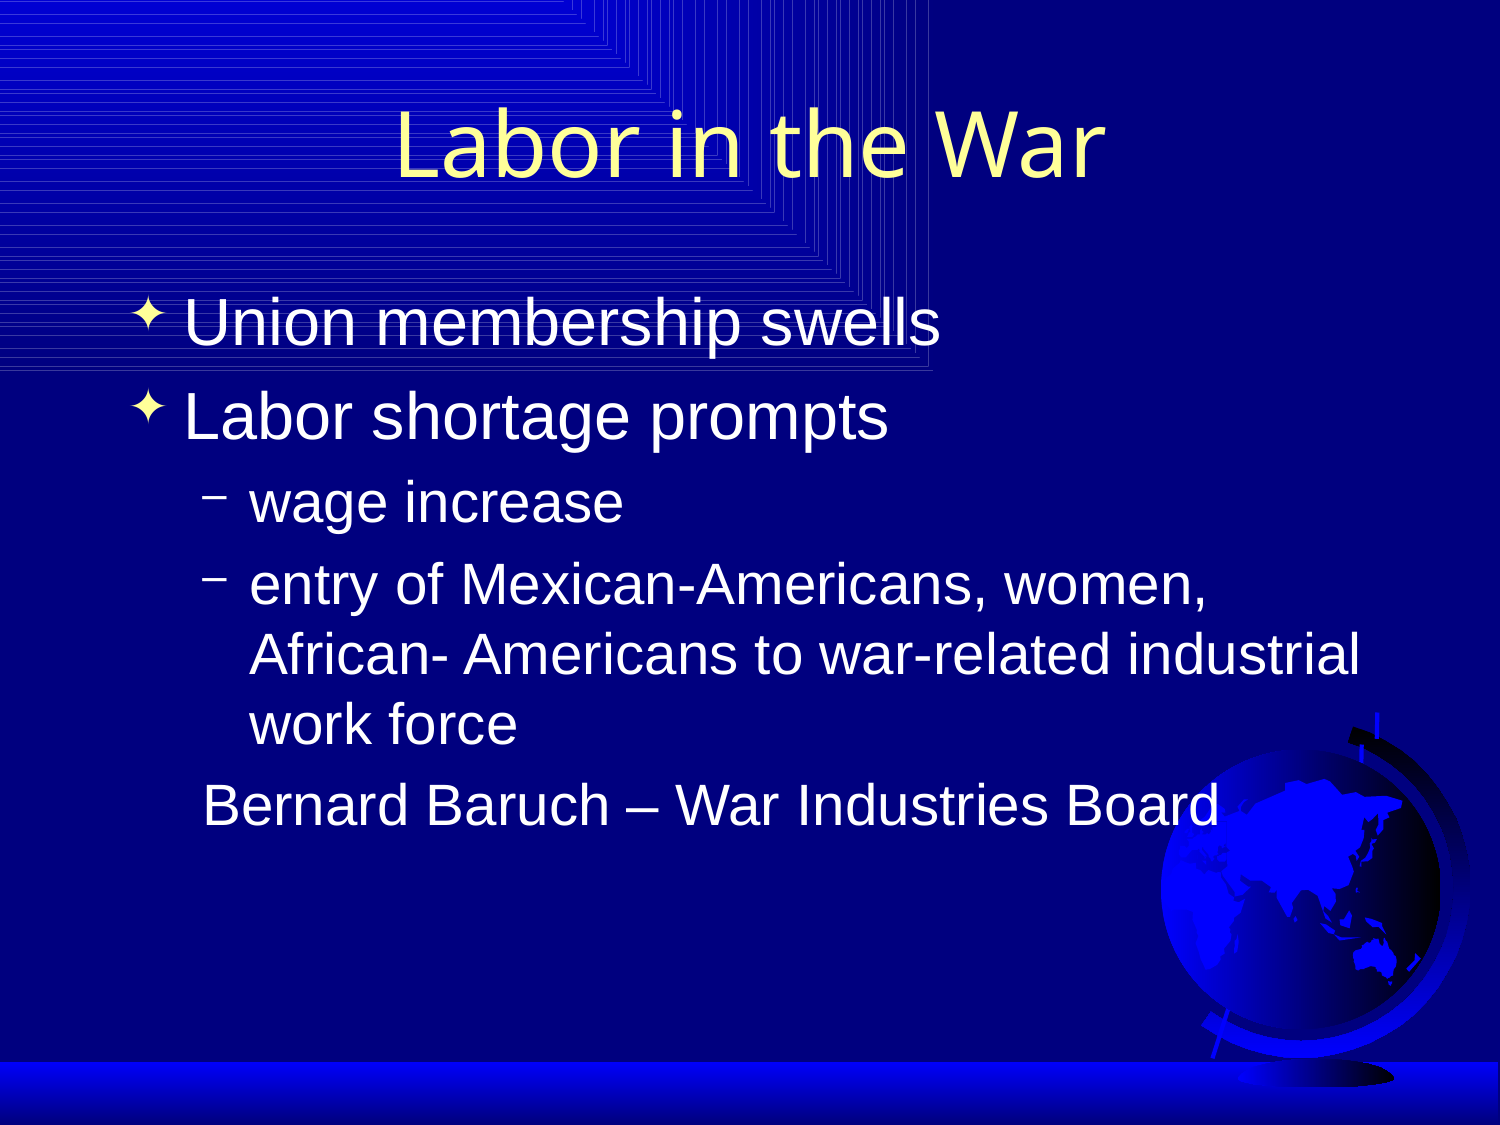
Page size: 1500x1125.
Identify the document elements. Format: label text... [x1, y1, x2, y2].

list Union membership swells Labor shortage prompts wage increase entry of Mexican-Americans, women, African- Americans to war-related industrial work force Bernard Baruch – War Industries Board [111, 271, 1388, 1125]
title Labor in the War [111, 46, 1388, 235]
